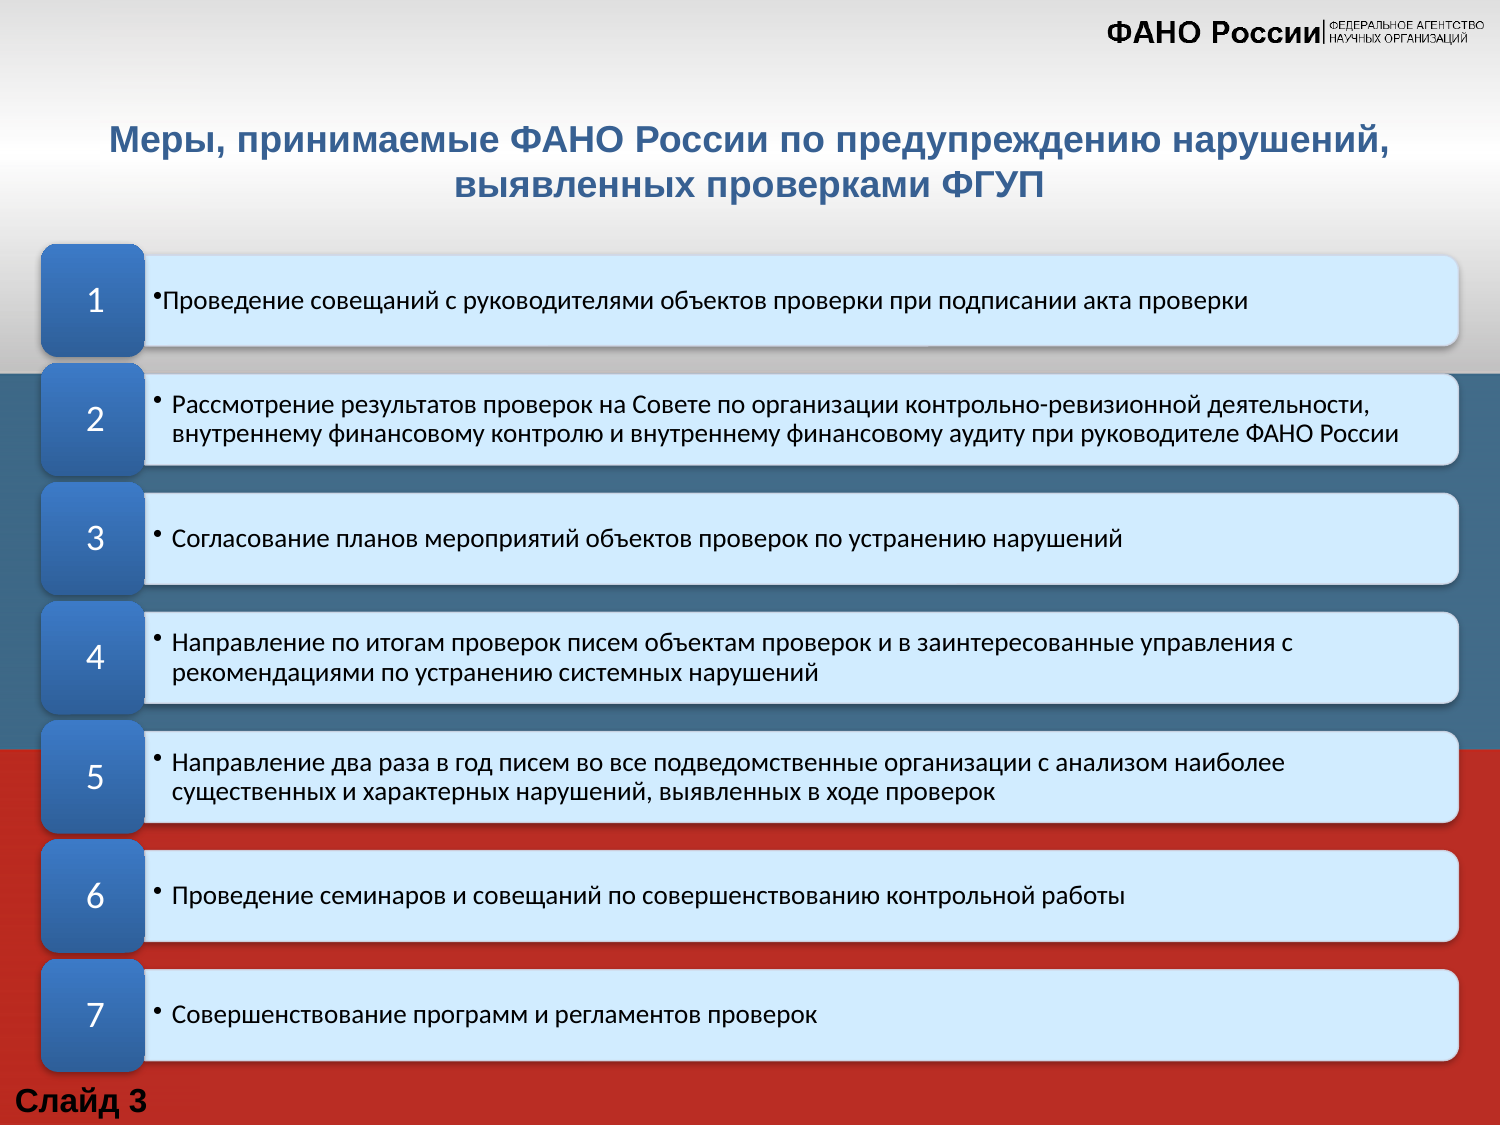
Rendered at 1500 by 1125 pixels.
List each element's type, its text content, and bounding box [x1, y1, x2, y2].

picture [0, 0, 1500, 1125]
title Меры, принимаемые ФАНО России по предупреждению нарушений, выявленных проверками ФГУП [17, 78, 1483, 242]
text_box Слайд 3 [0, 1071, 183, 1125]
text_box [40, 243, 1459, 1073]
